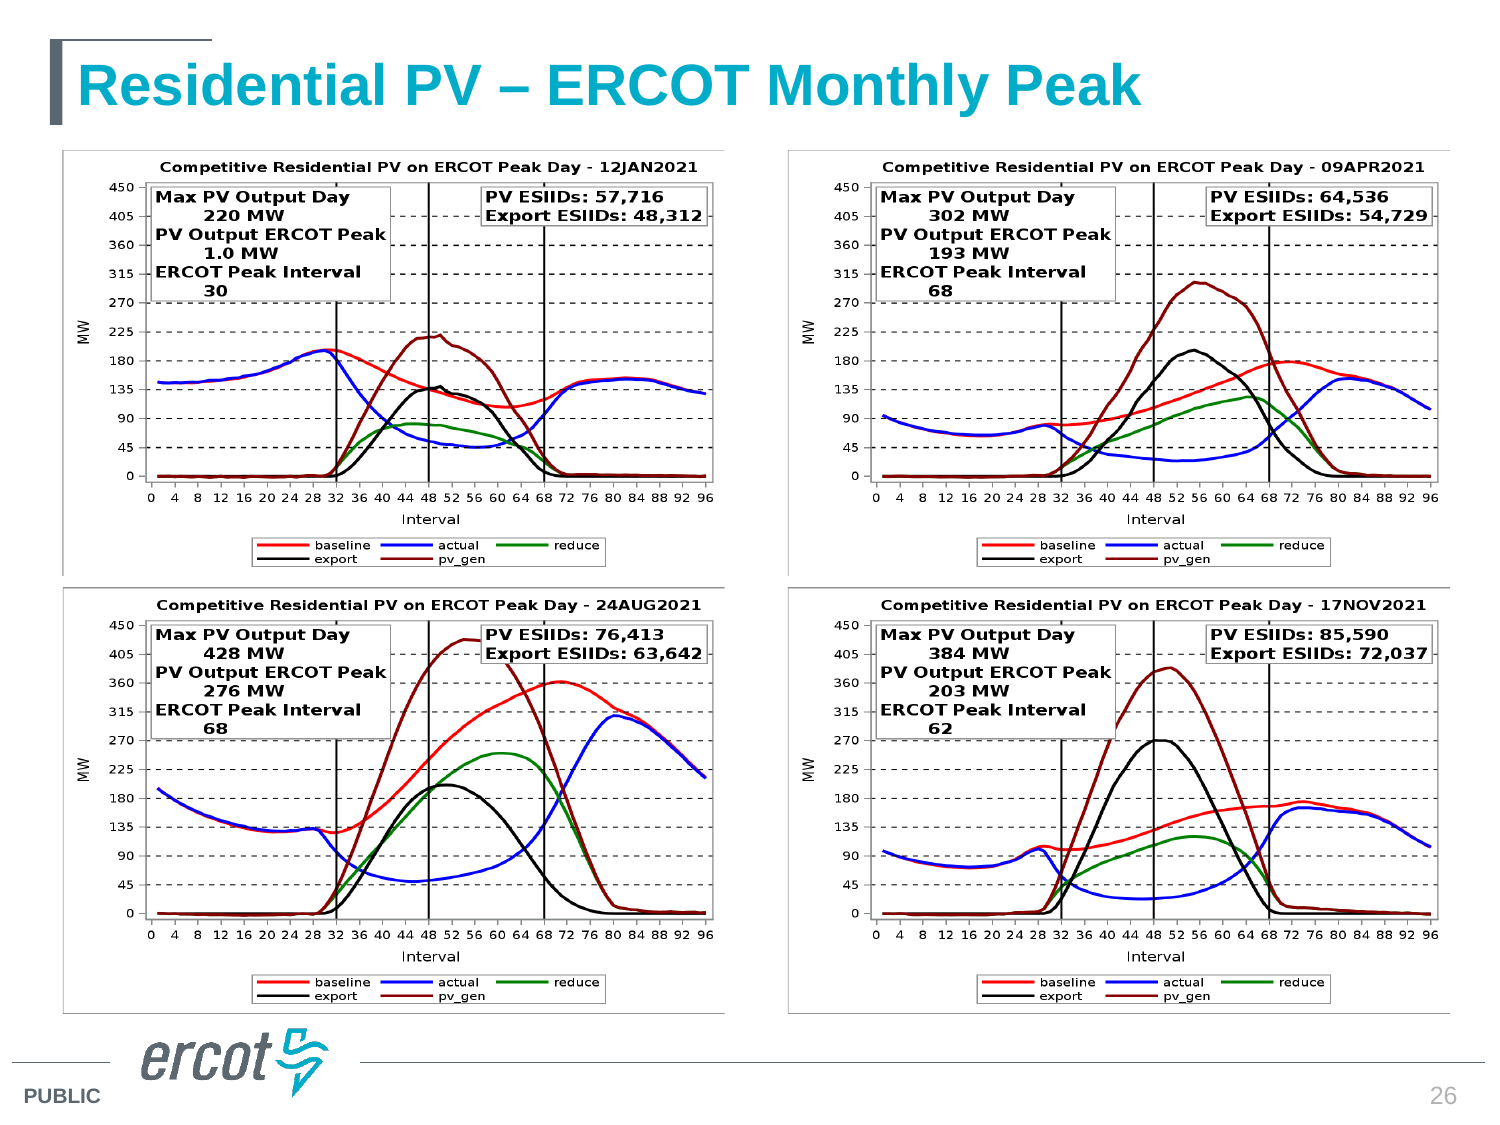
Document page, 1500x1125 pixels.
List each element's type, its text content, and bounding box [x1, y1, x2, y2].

slide_number 26 [1400, 1076, 1488, 1113]
picture [787, 587, 1451, 1014]
picture [787, 149, 1451, 576]
picture [62, 587, 725, 1014]
title Residential PV – ERCOT Monthly Peak [62, 39, 1450, 125]
picture [137, 1024, 332, 1100]
picture [62, 149, 725, 576]
